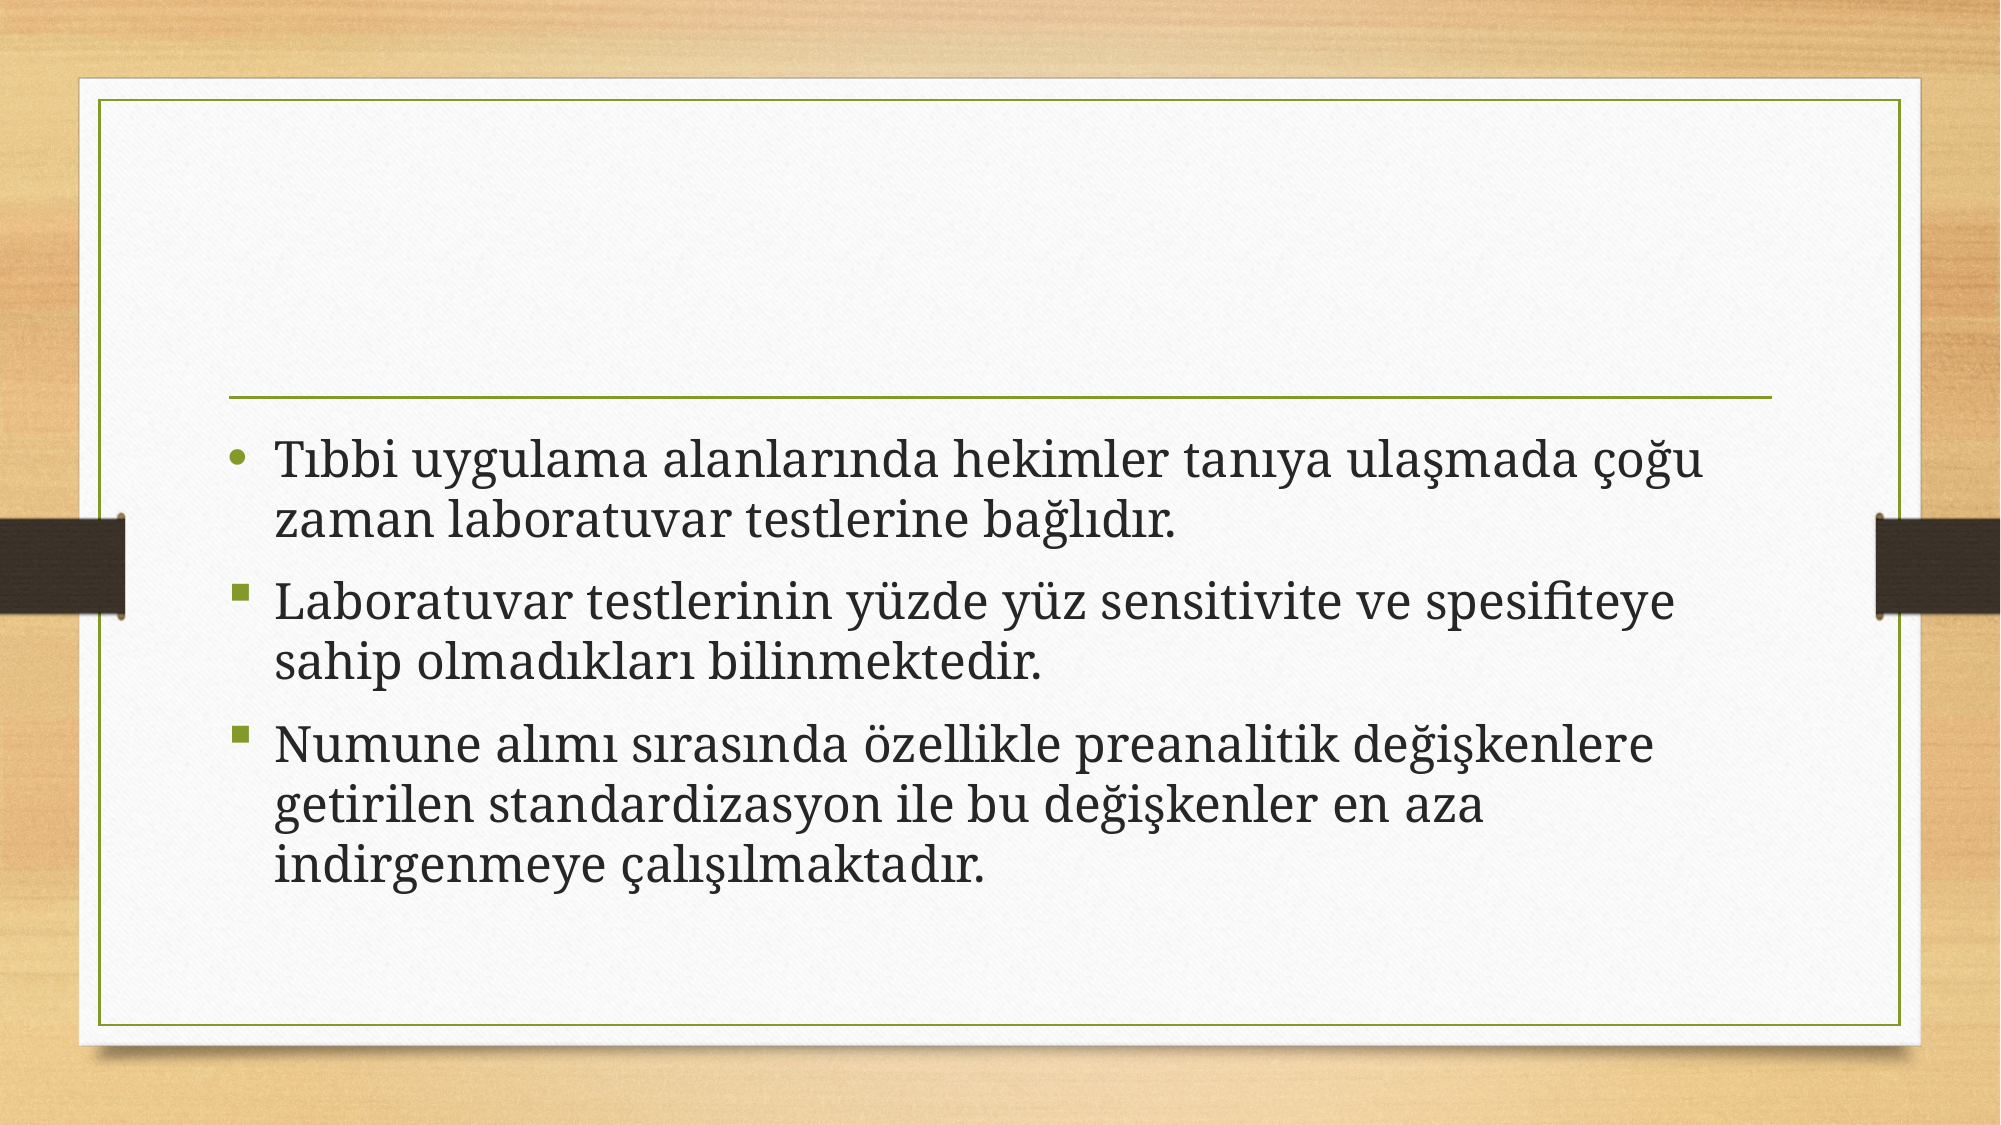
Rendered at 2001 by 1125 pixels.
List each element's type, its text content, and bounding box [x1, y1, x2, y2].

list Tıbbi uygulama alanlarında hekimler tanıya ulaşmada çoğu zaman laboratuvar testlerine bağlıdır. Laboratuvar testlerinin yüzde yüz sensitivite ve spesifiteye sahip olmadıkları bilinmektedir. Numune alımı sırasında özellikle preanalitik değişkenlere getirilen standardizasyon ile bu değişkenler en aza indirgenmeye çalışılmaktadır. [212, 419, 1788, 964]
picture [0, 0, 2001, 1125]
